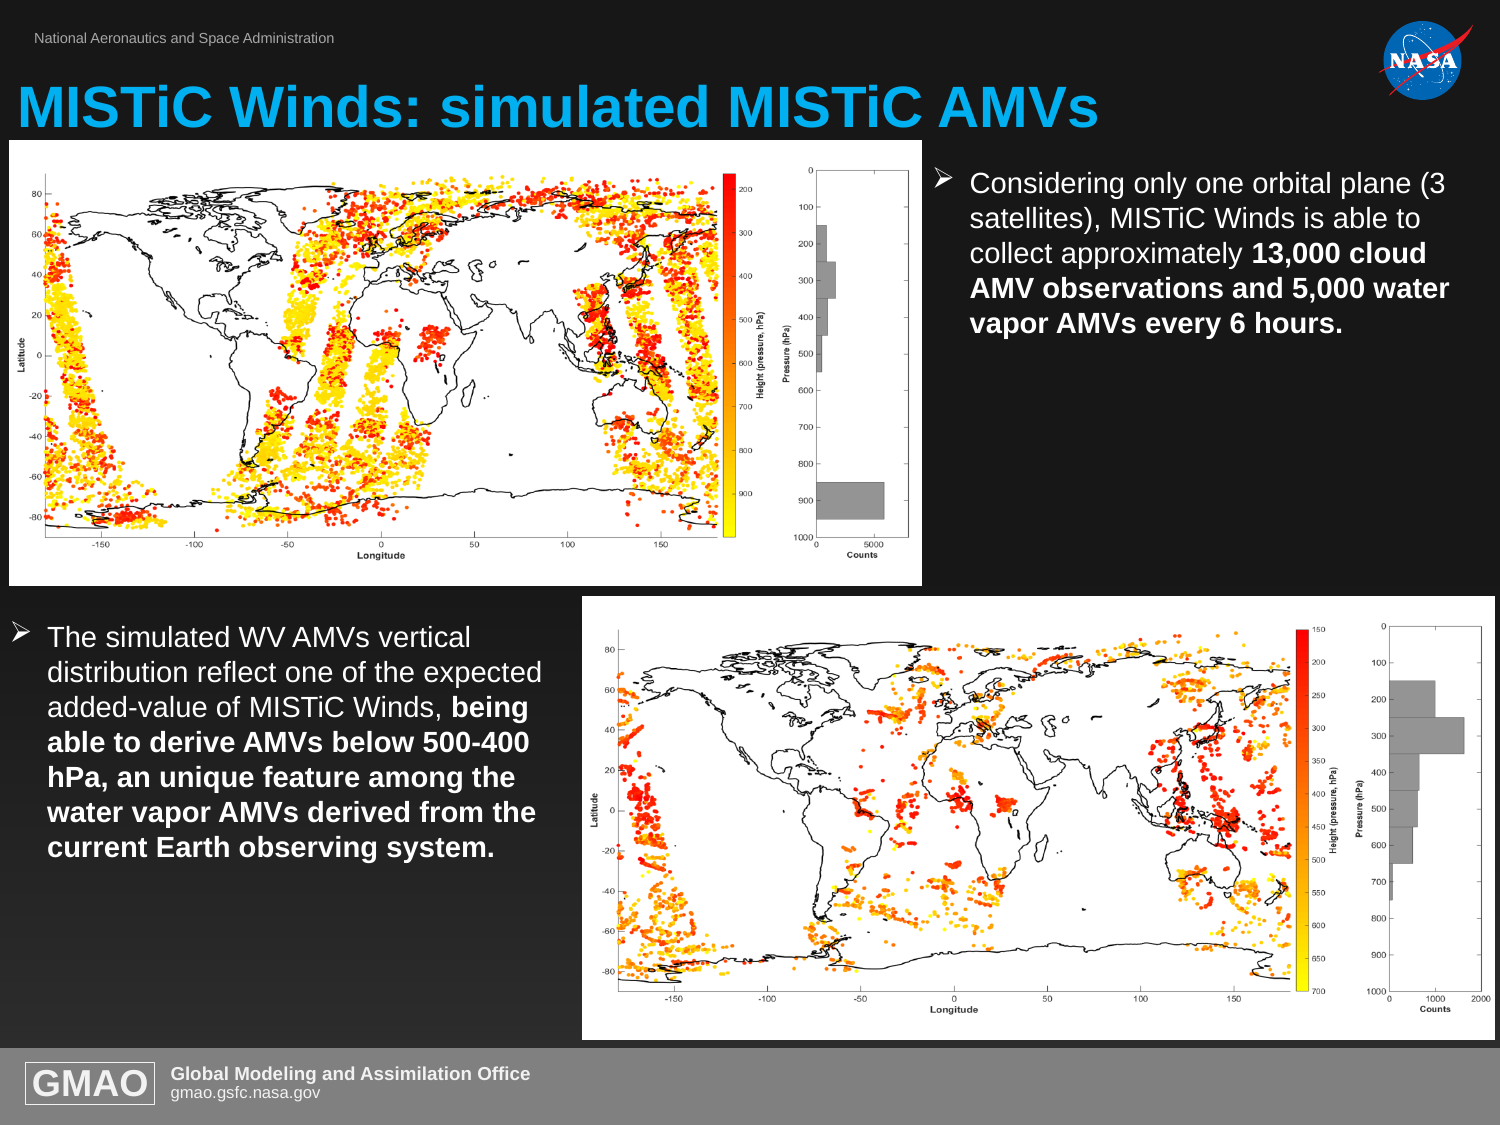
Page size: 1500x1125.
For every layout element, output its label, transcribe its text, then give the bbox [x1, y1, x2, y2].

text_box The simulated WV AMVs vertical distribution reflect one of the expected added-value of MISTiC Winds, being able to derive AMVs below 500-400 hPa, an unique feature among the water vapor AMVs derived from the current Earth observing system. [0, 610, 582, 871]
picture [9, 140, 922, 586]
title MISTiC Winds: simulated MISTiC AMVs [2, 51, 1297, 167]
text_box Considering only one orbital plane (3 satellites), MISTiC Winds is able to collect approximately 13,000 cloud AMV observations and 5,000 water vapor AMVs every 6 hours. [922, 157, 1500, 382]
picture [582, 596, 1495, 1040]
